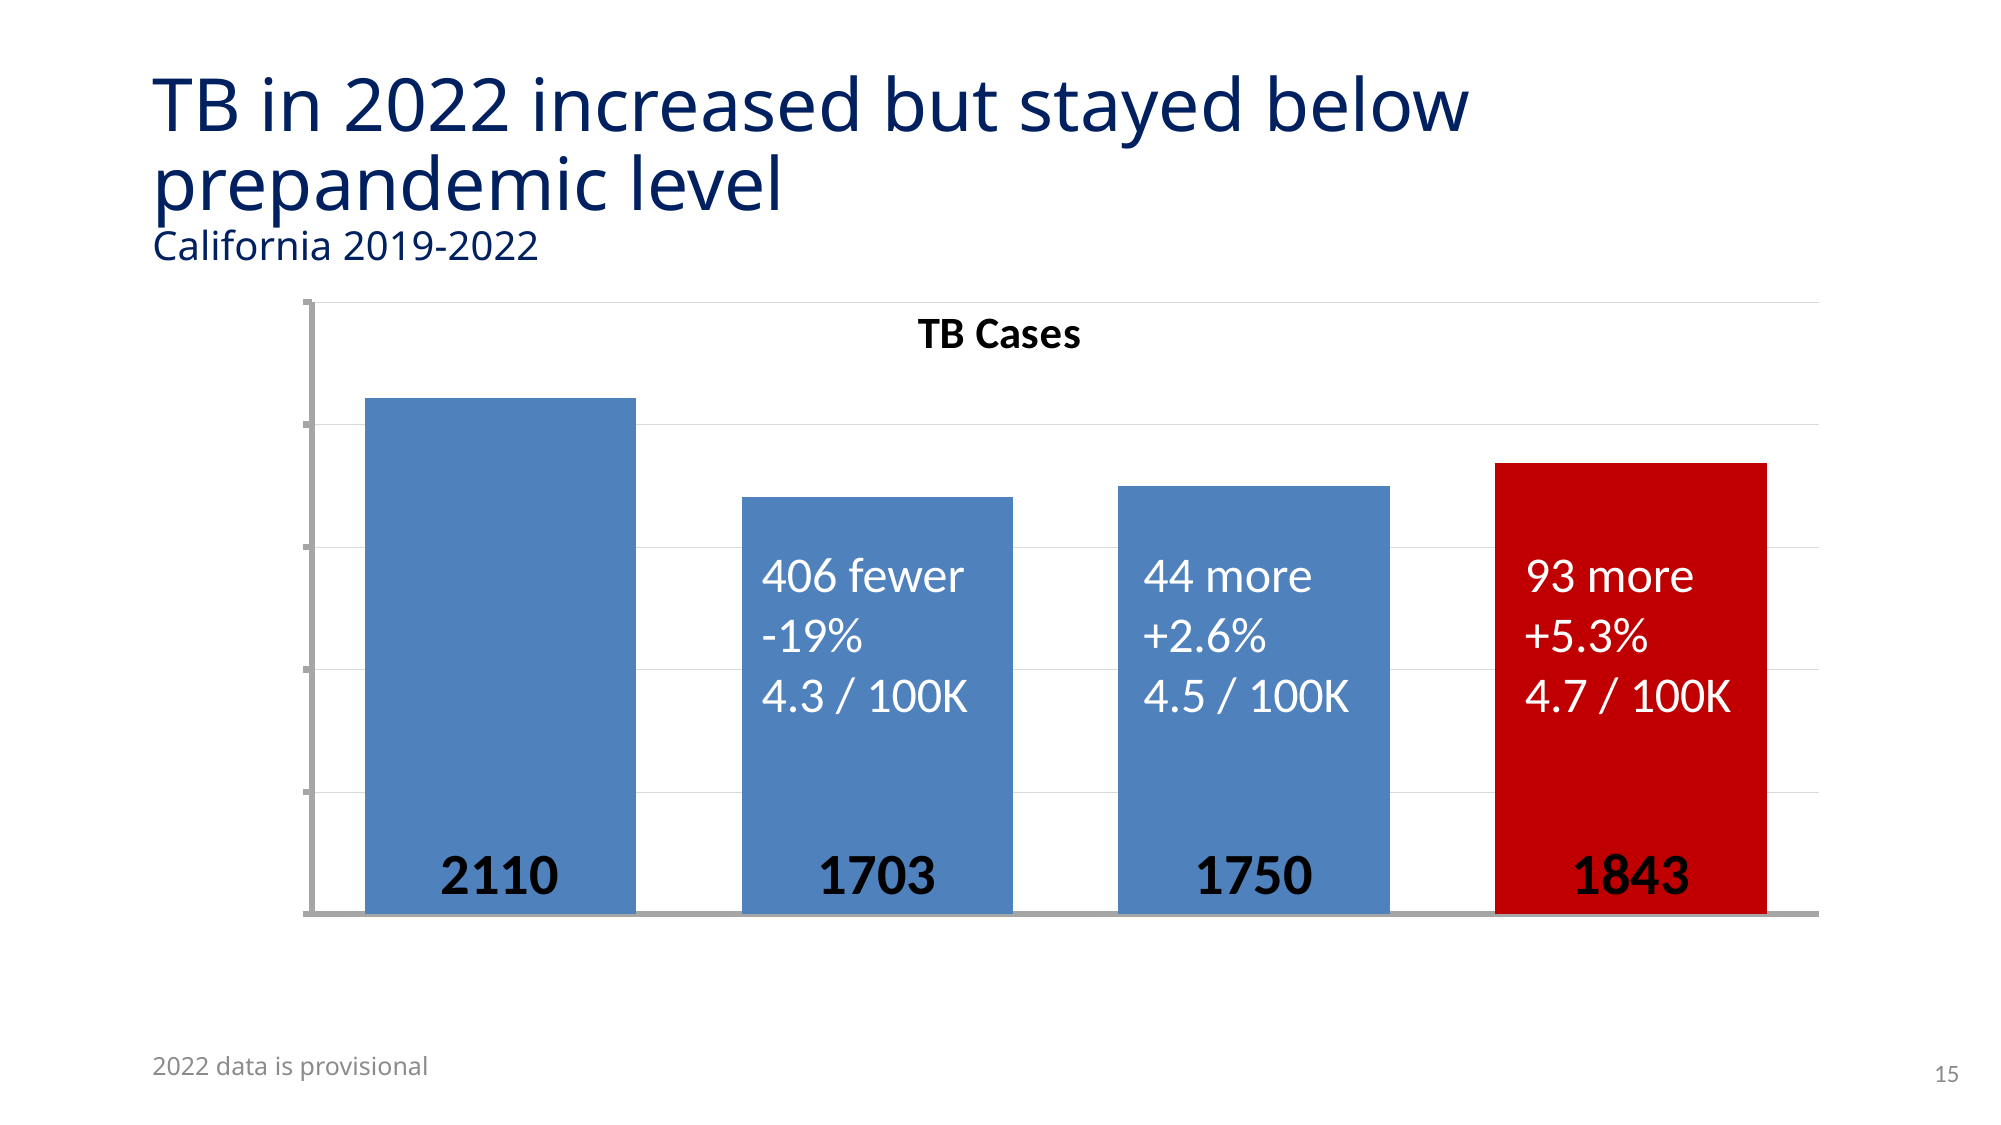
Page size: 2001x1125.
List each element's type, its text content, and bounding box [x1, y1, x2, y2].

slide_number 15 [1905, 1042, 1975, 1103]
title TB in 2022 increased but stayed below prepandemic level California 2019-2022 [137, 59, 1863, 277]
chart [99, 277, 1900, 1050]
footer 2022 data is provisional [137, 1050, 1863, 1096]
